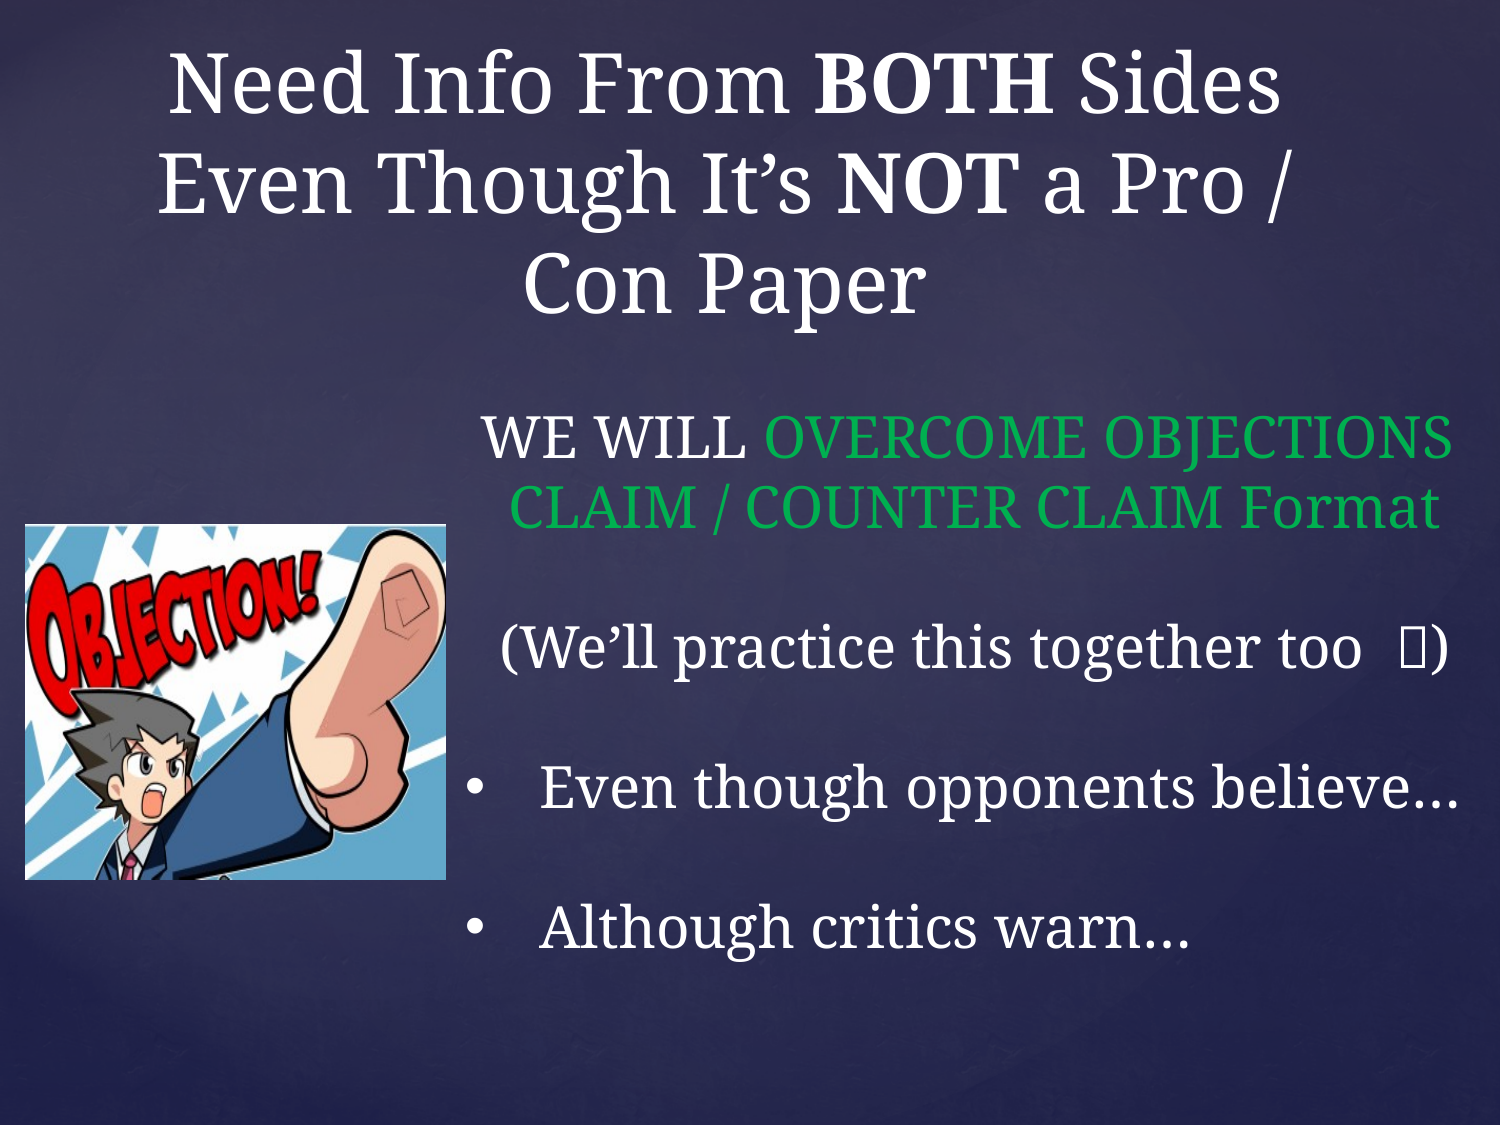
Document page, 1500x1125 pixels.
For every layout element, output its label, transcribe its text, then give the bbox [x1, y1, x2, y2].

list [24, 524, 447, 881]
text_box WE WILL OVERCOME OBJECTIONS CLAIM / COUNTER CLAIM Format (We’ll practice this together too ) Even though opponents believe… Although critics warn… [449, 392, 1500, 1048]
title Need Info From BOTH Sides Even Though It’s NOT a Pro / Con Paper [75, 299, 1375, 338]
